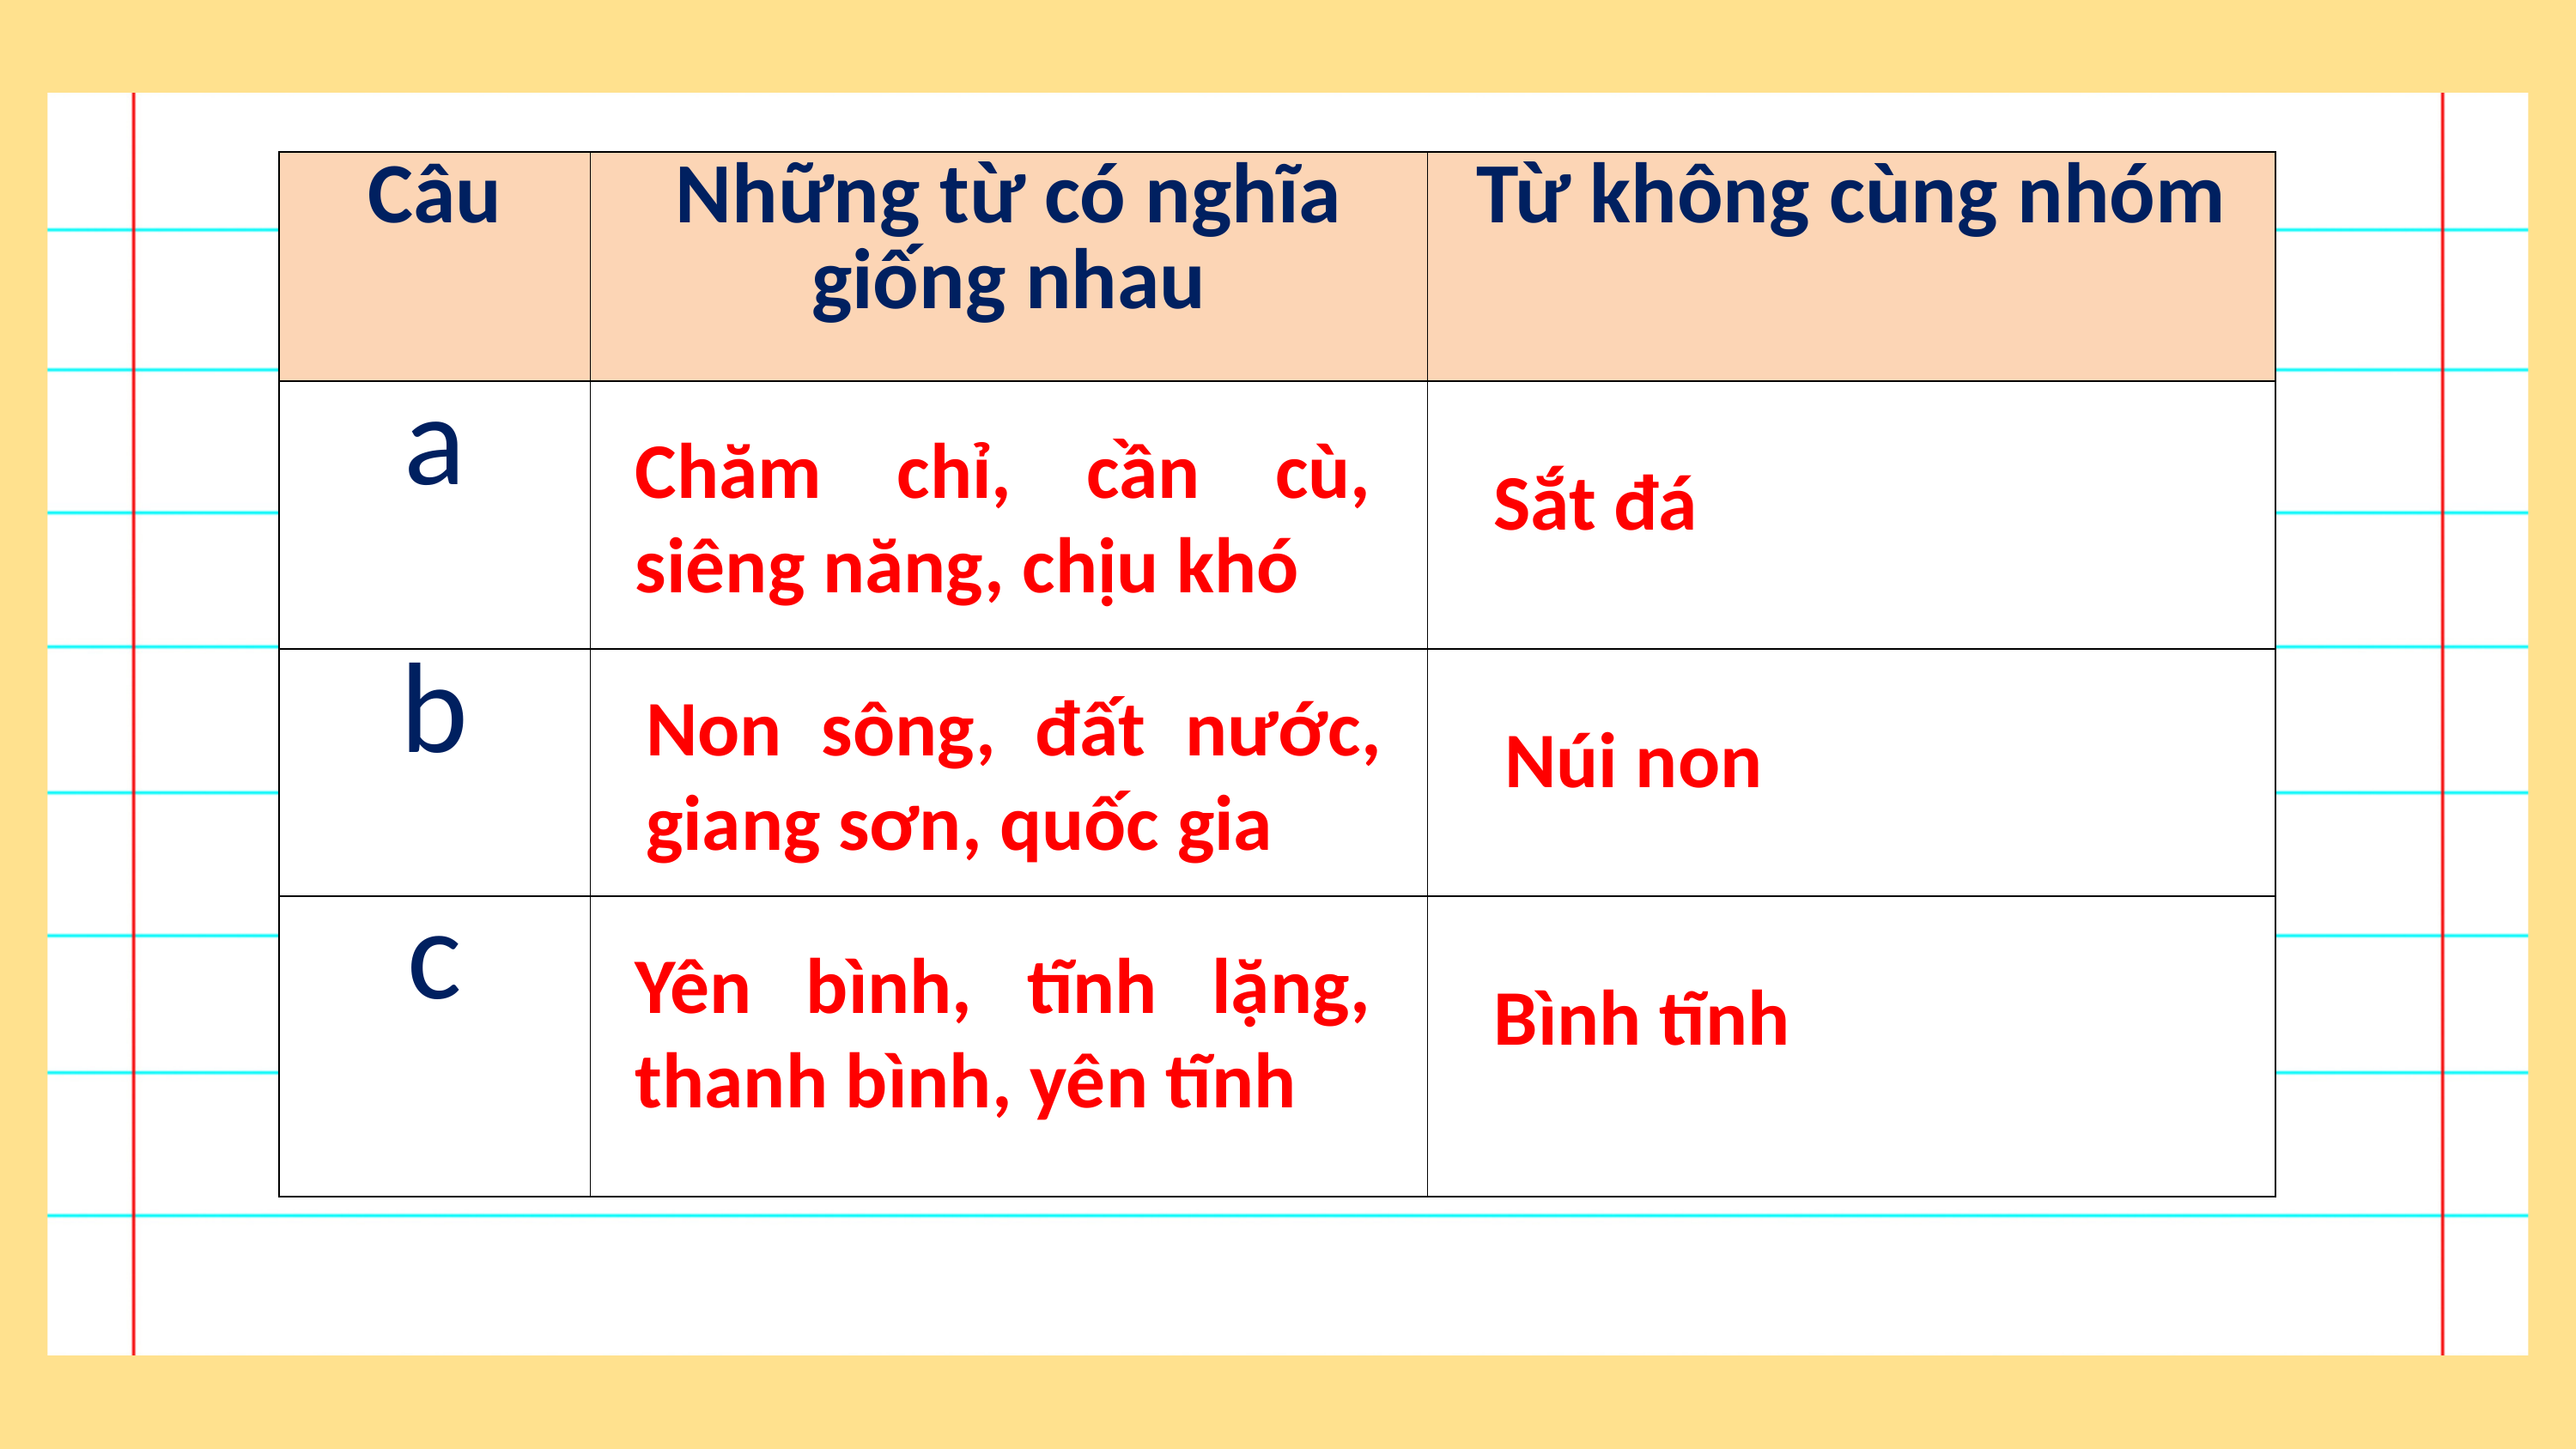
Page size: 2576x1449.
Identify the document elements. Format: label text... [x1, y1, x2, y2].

table_cell a [280, 382, 590, 648]
table_cell [1428, 382, 2275, 648]
text_box [47, 93, 2529, 1355]
table_header Từ không cùng nhóm [1428, 153, 2275, 380]
table_header Những từ có nghĩa giống nhau [591, 153, 1427, 380]
text_box Yên bình, tĩnh lặng, thanh bình, yên tĩnh [622, 928, 1385, 1130]
table_cell [591, 382, 1427, 648]
table_cell c [280, 897, 590, 1196]
table_header Câu [280, 153, 590, 380]
table_cell b [280, 650, 590, 895]
table_cell [1428, 897, 2275, 1196]
text_box Chăm chỉ, cần cù, siêng năng, chịu khó [622, 413, 1385, 615]
text_box Bình tĩnh [1480, 960, 2244, 1068]
text_box Núi non [1492, 702, 2254, 810]
text_box Non sông, đất nước, giang sơn, quốc gia [633, 670, 1395, 872]
table_cell [591, 897, 1427, 1196]
table_cell [1428, 650, 2275, 895]
table_cell [591, 650, 1427, 895]
text_box Sắt đá [1480, 445, 2244, 553]
